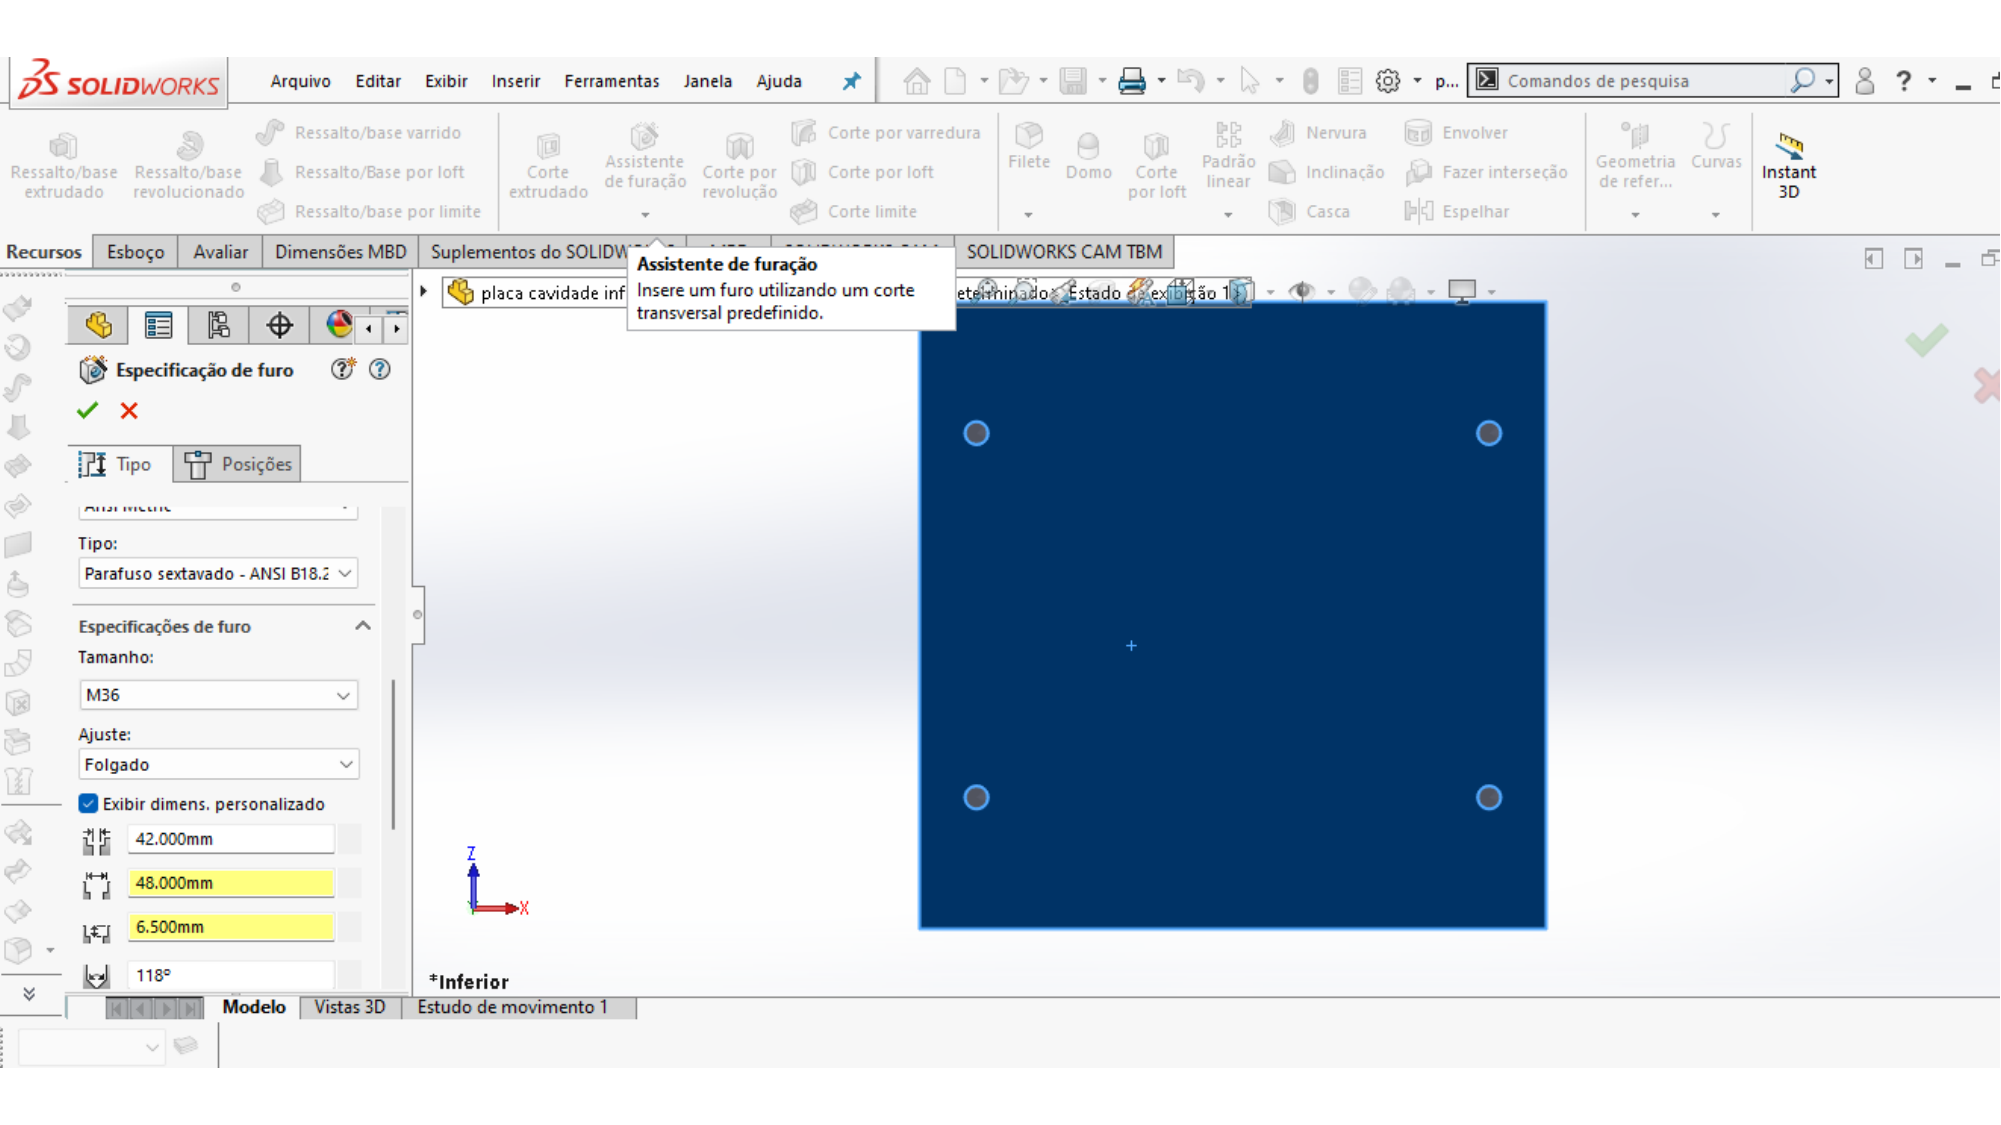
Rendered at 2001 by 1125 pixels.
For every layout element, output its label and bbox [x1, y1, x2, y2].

picture [0, 57, 2000, 1068]
